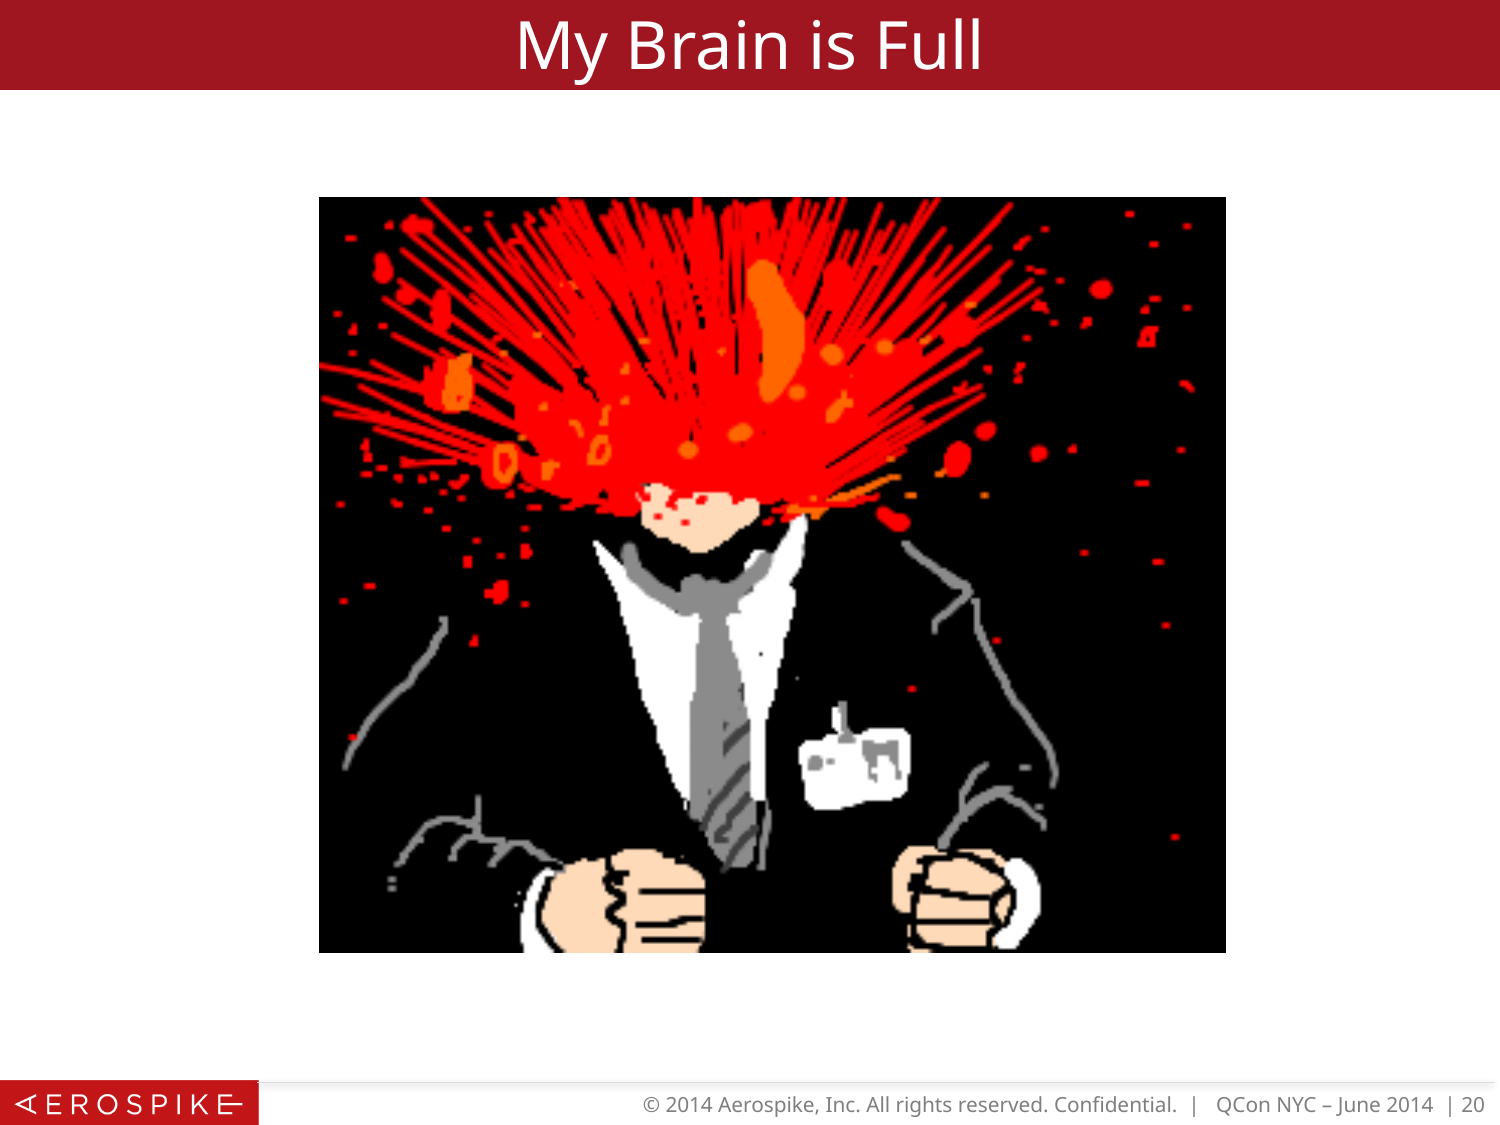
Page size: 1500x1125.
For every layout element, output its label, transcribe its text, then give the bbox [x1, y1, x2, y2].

picture [319, 197, 1226, 953]
picture [0, 1080, 259, 1125]
title My Brain is Full [0, 0, 1500, 90]
